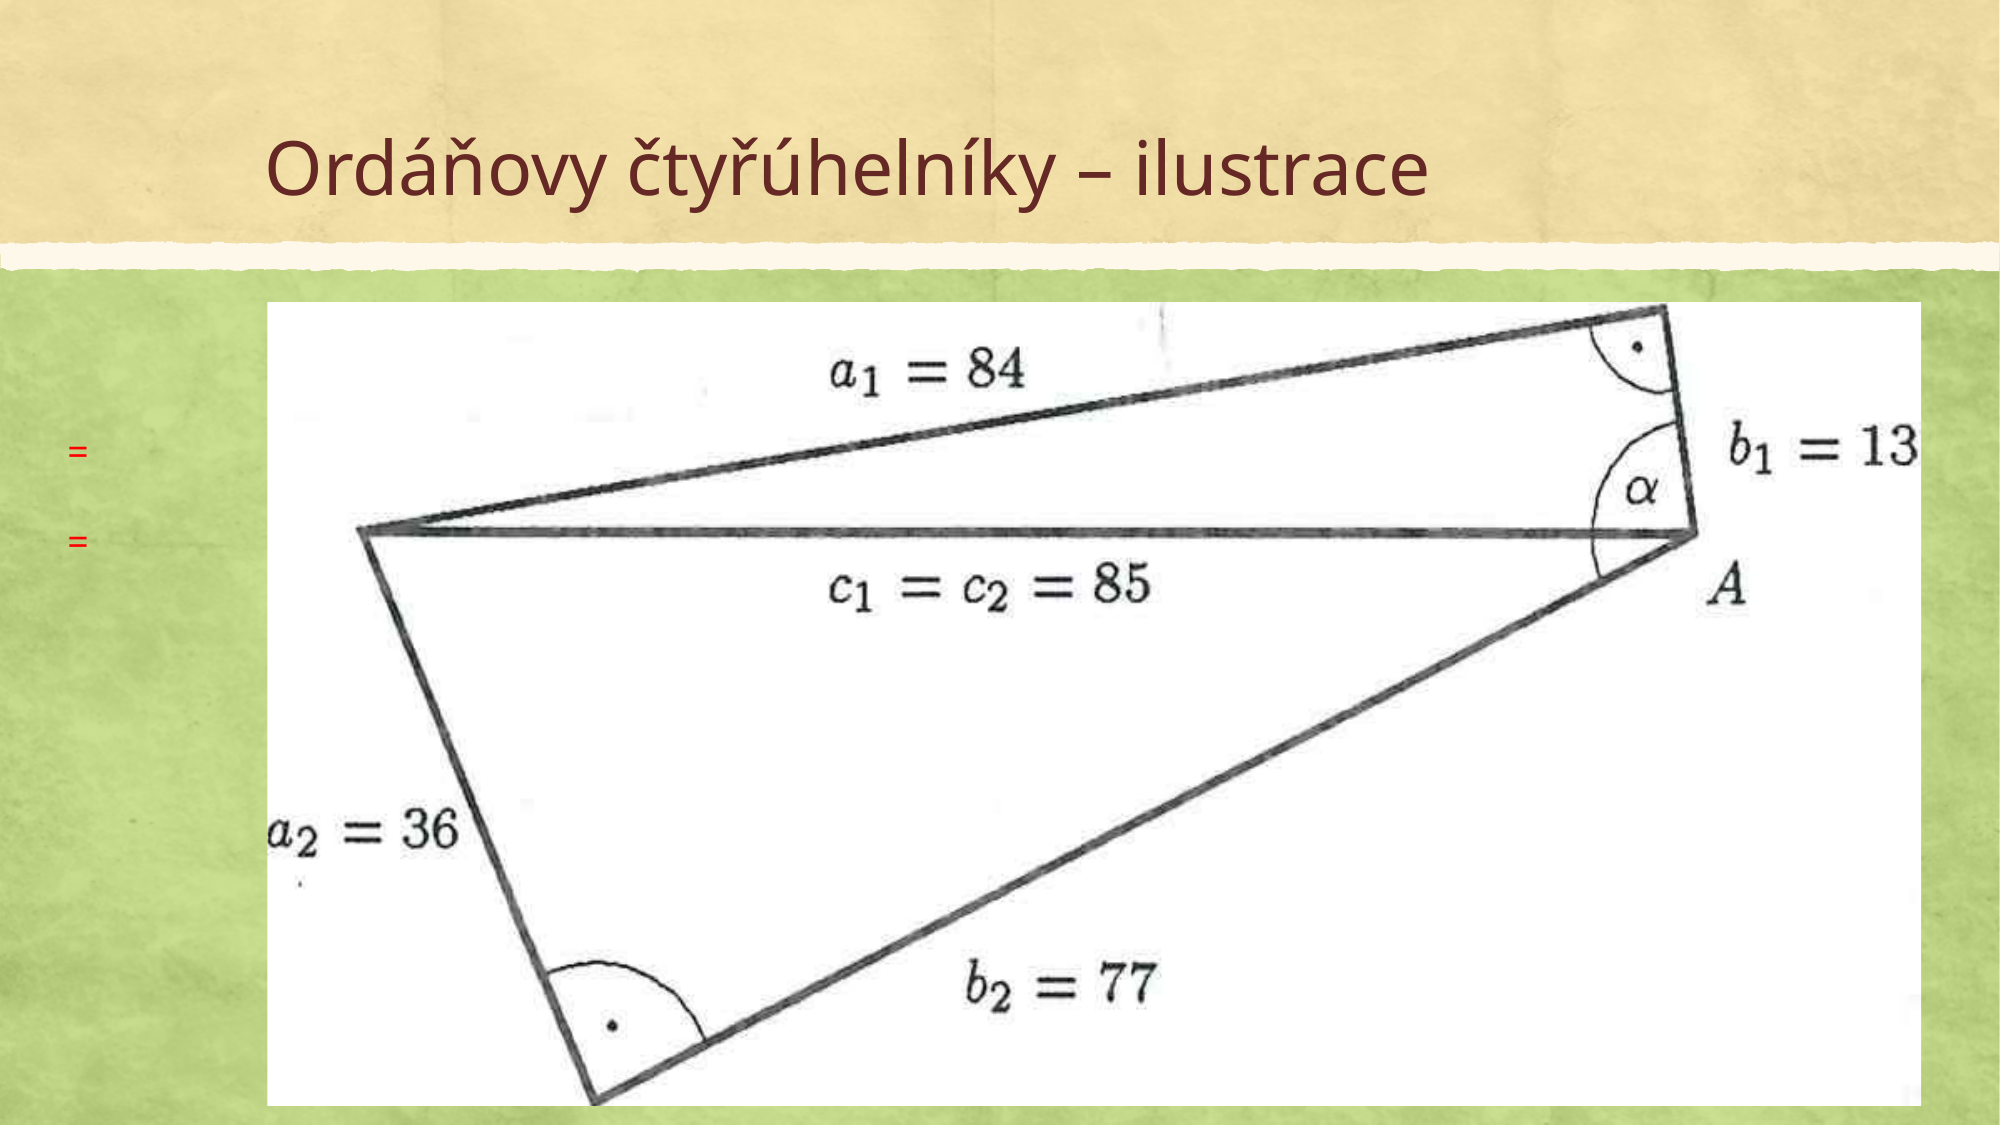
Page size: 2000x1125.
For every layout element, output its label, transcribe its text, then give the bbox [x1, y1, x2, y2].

picture [267, 302, 1922, 1106]
title Ordáňovy čtyřúhelníky – ilustrace [249, 31, 1750, 219]
